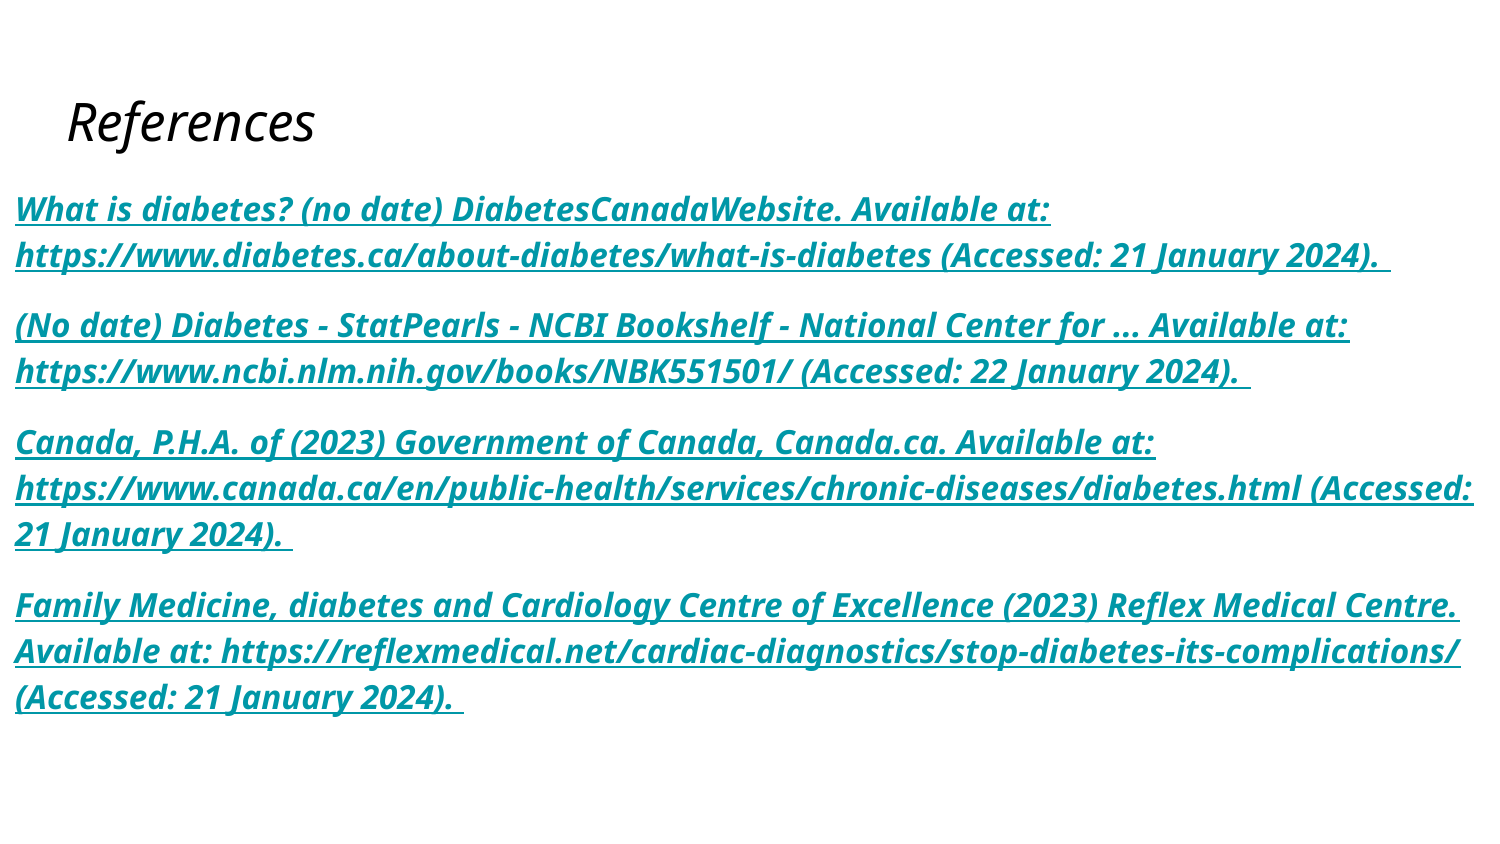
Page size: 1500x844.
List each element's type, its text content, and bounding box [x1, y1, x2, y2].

title References [51, 72, 1449, 167]
list What is diabetes? (no date) DiabetesCanadaWebsite. Available at: https://www.diabetes.ca/about-diabetes/what-is-diabetes (Accessed: 21 January 2024). (No date) Diabetes - StatPearls - NCBI Bookshelf - National Center for ... Available at: https://www.ncbi.nlm.nih.gov/books/NBK551501/ (Accessed: 22 January 2024). Canada, P.H.A. of (2023) Government of Canada, Canada.ca. Available at: https://www.canada.ca/en/public-health/services/chronic-diseases/diabetes.html (Accessed: 21 January 2024). Family Medicine, diabetes and Cardiology Centre of Excellence (2023) Reflex Medical Centre. Available at: https://reflexmedical.net/cardiac-diagnostics/stop-diabetes-its-complications/ (Accessed: 21 January 2024). [0, 166, 1500, 844]
